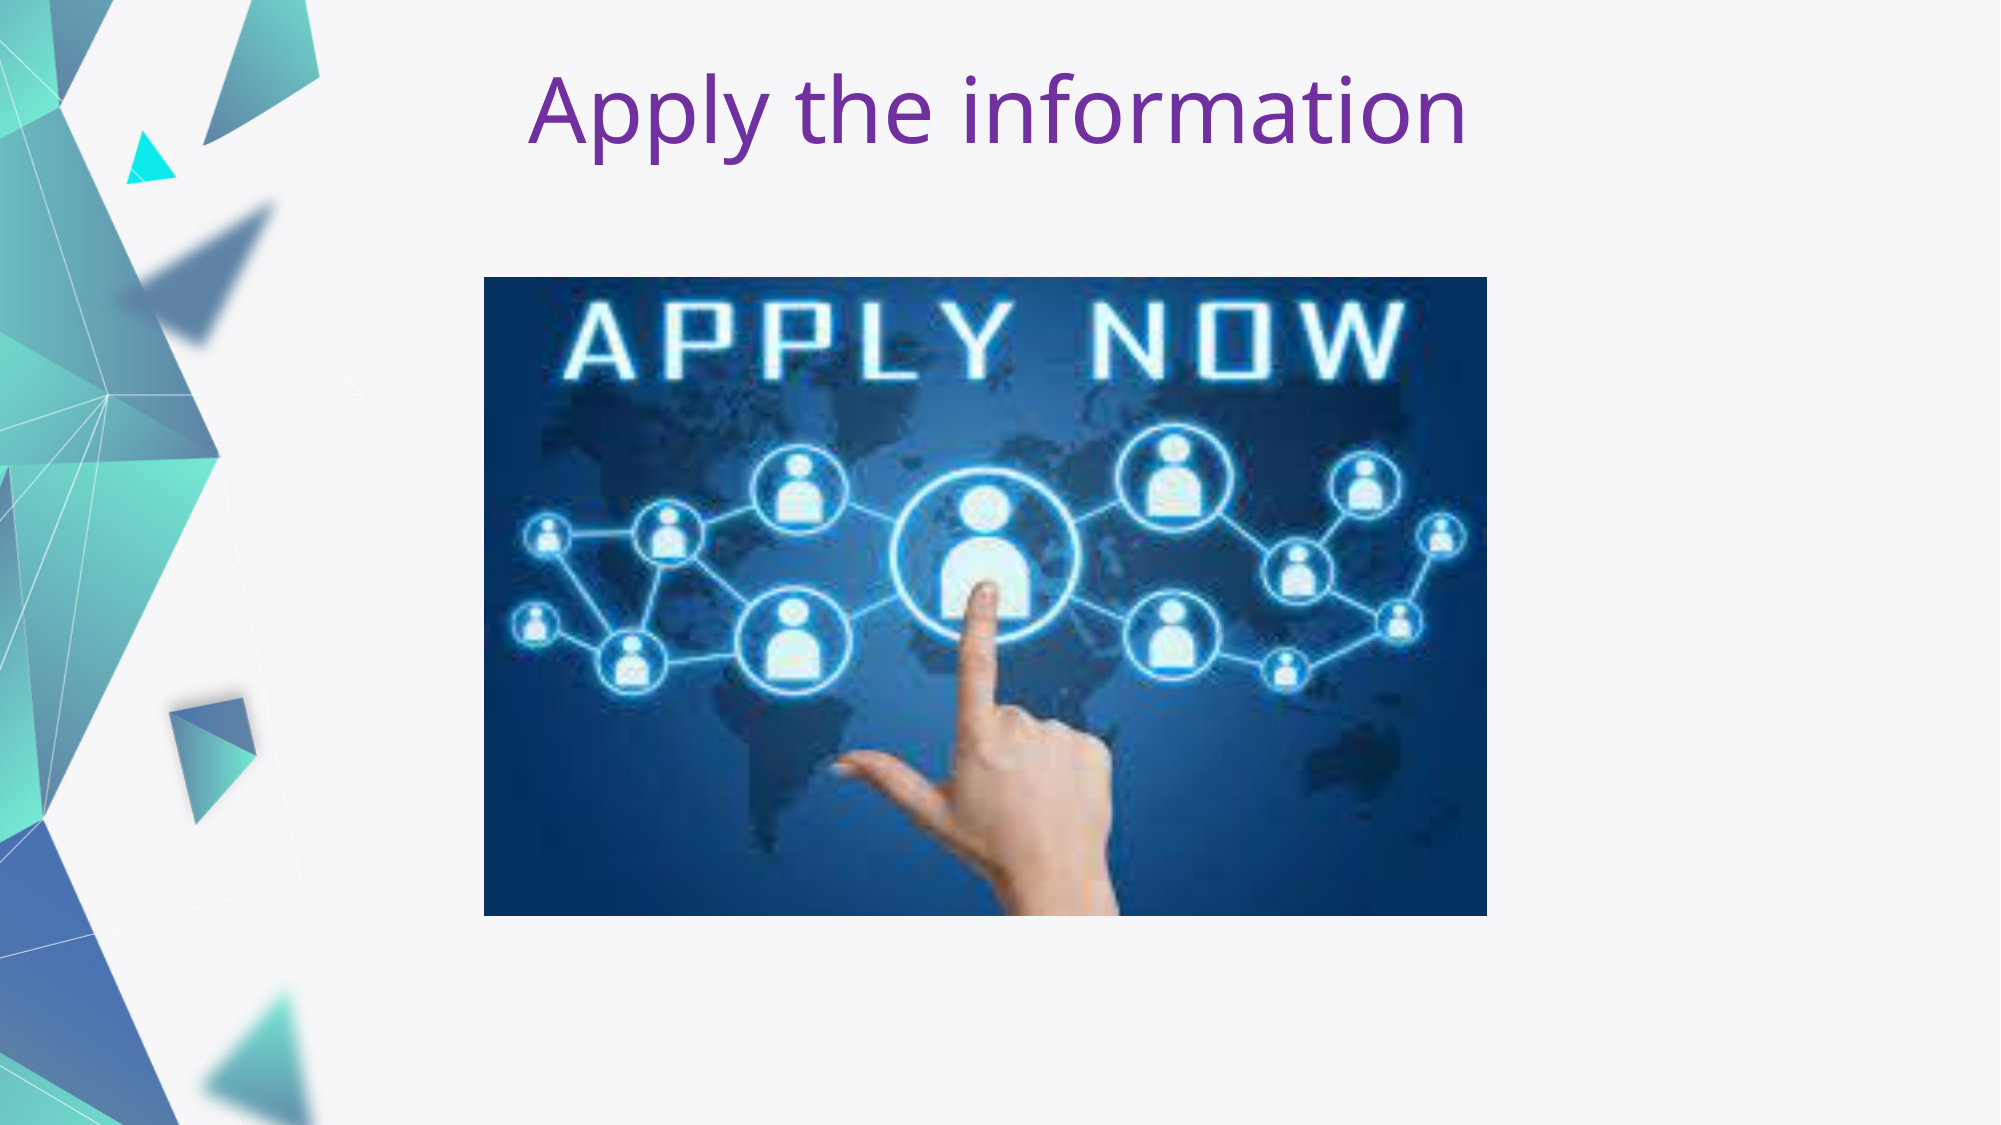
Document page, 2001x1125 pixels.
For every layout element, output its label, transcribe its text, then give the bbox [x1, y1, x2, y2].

title Apply the information [137, 59, 1863, 278]
picture [0, 0, 2000, 1125]
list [483, 277, 1487, 916]
